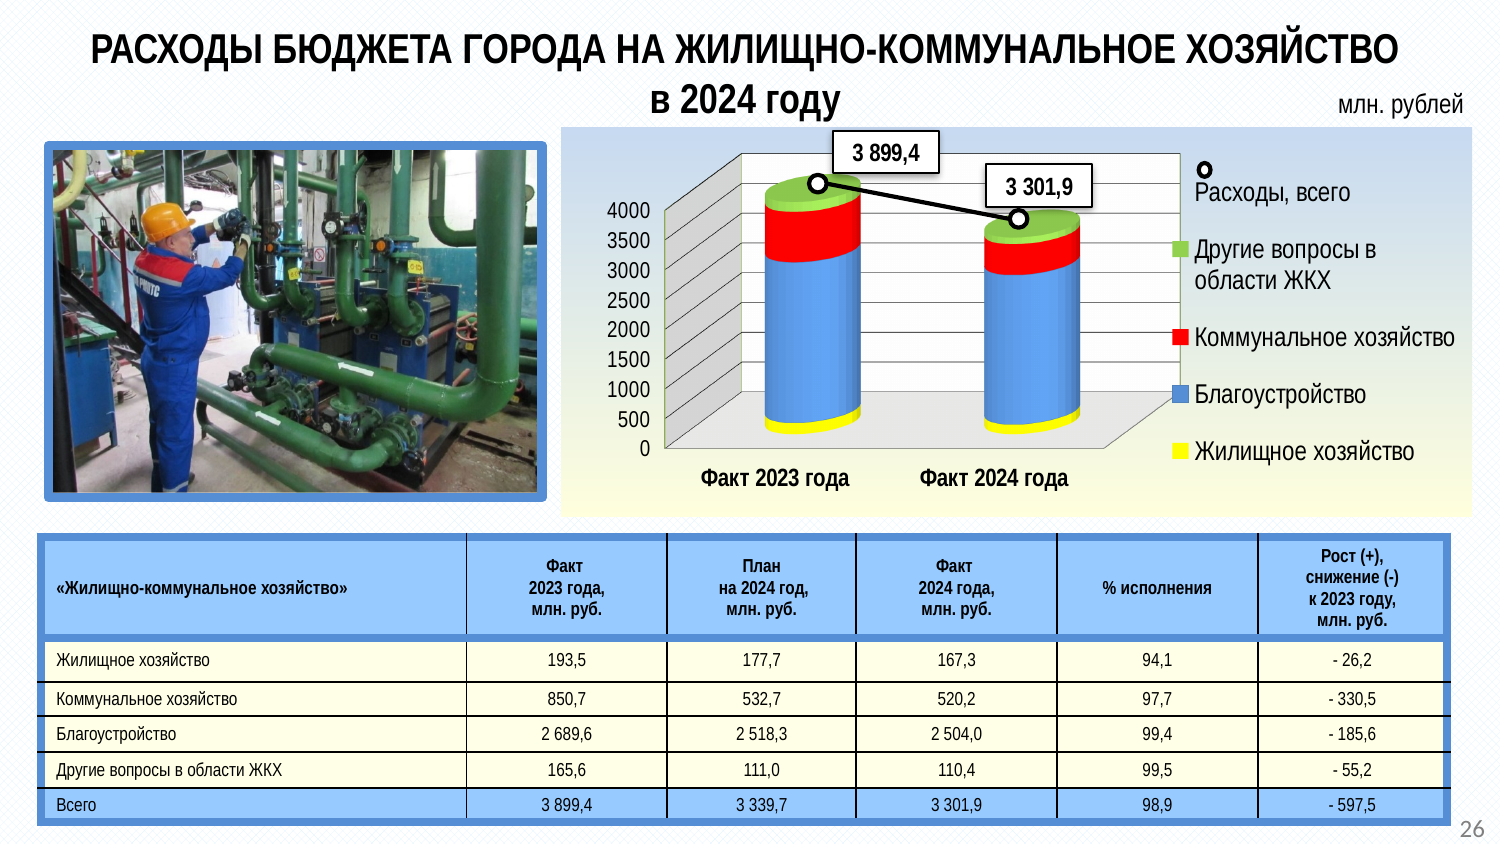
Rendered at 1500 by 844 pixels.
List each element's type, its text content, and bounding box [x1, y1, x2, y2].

picture [52, 149, 538, 493]
table_cell 2 518,3 [668, 717, 855, 751]
table_header % исполнения [1058, 541, 1257, 634]
table_cell - 597,5 [1259, 789, 1443, 818]
table_cell 97,7 [1058, 683, 1257, 715]
table_cell 99,5 [1058, 753, 1257, 787]
text_box млн. рублей [1310, 77, 1492, 129]
table_cell 2 504,0 [857, 717, 1056, 751]
table_cell 167,3 [857, 642, 1056, 681]
chart [560, 126, 1473, 517]
table_cell 193,5 [467, 642, 666, 681]
table_cell 98,9 [1058, 789, 1257, 818]
table_header Факт 2024 года, млн. руб. [857, 541, 1056, 634]
table_cell Жилищное хозяйство [45, 642, 466, 681]
table_cell 532,7 [668, 683, 855, 715]
table_cell 3 301,9 [857, 789, 1056, 818]
table_cell Коммунальное хозяйство [45, 683, 466, 715]
table_cell 3 339,7 [668, 789, 855, 818]
table_cell 177,7 [668, 642, 855, 681]
table_cell 110,4 [857, 753, 1056, 787]
table_cell - 26,2 [1259, 642, 1443, 681]
table_cell 2 689,6 [467, 717, 666, 751]
table_cell 3 899,4 [467, 789, 666, 818]
table_cell Другие вопросы в области ЖКХ [45, 753, 466, 787]
table_header План на 2024 год, млн. руб. [668, 541, 855, 634]
table_cell 94,1 [1058, 642, 1257, 681]
table_cell 165,6 [467, 753, 666, 787]
title РАСХОДЫ бюджета города НА Жилищно-Коммунальное Хозяйство в 2024 году [0, 14, 1500, 56]
table_cell Благоустройство [45, 717, 466, 751]
table_cell 111,0 [668, 753, 855, 787]
table_cell 99,4 [1058, 717, 1257, 751]
table_header Рост (+), снижение (-) к 2023 году, млн. руб. [1259, 541, 1443, 634]
table_cell Всего [45, 789, 466, 818]
table_cell 520,2 [857, 683, 1056, 715]
slide_number 26 [1429, 810, 1500, 844]
table_header «Жилищно-коммунальное хозяйство» [45, 541, 466, 634]
table_cell - 330,5 [1259, 683, 1443, 715]
table_cell 850,7 [467, 683, 666, 715]
table_cell - 185,6 [1259, 717, 1443, 751]
table_header Факт 2023 года, млн. руб. [467, 541, 666, 634]
table_cell - 55,2 [1259, 753, 1443, 787]
